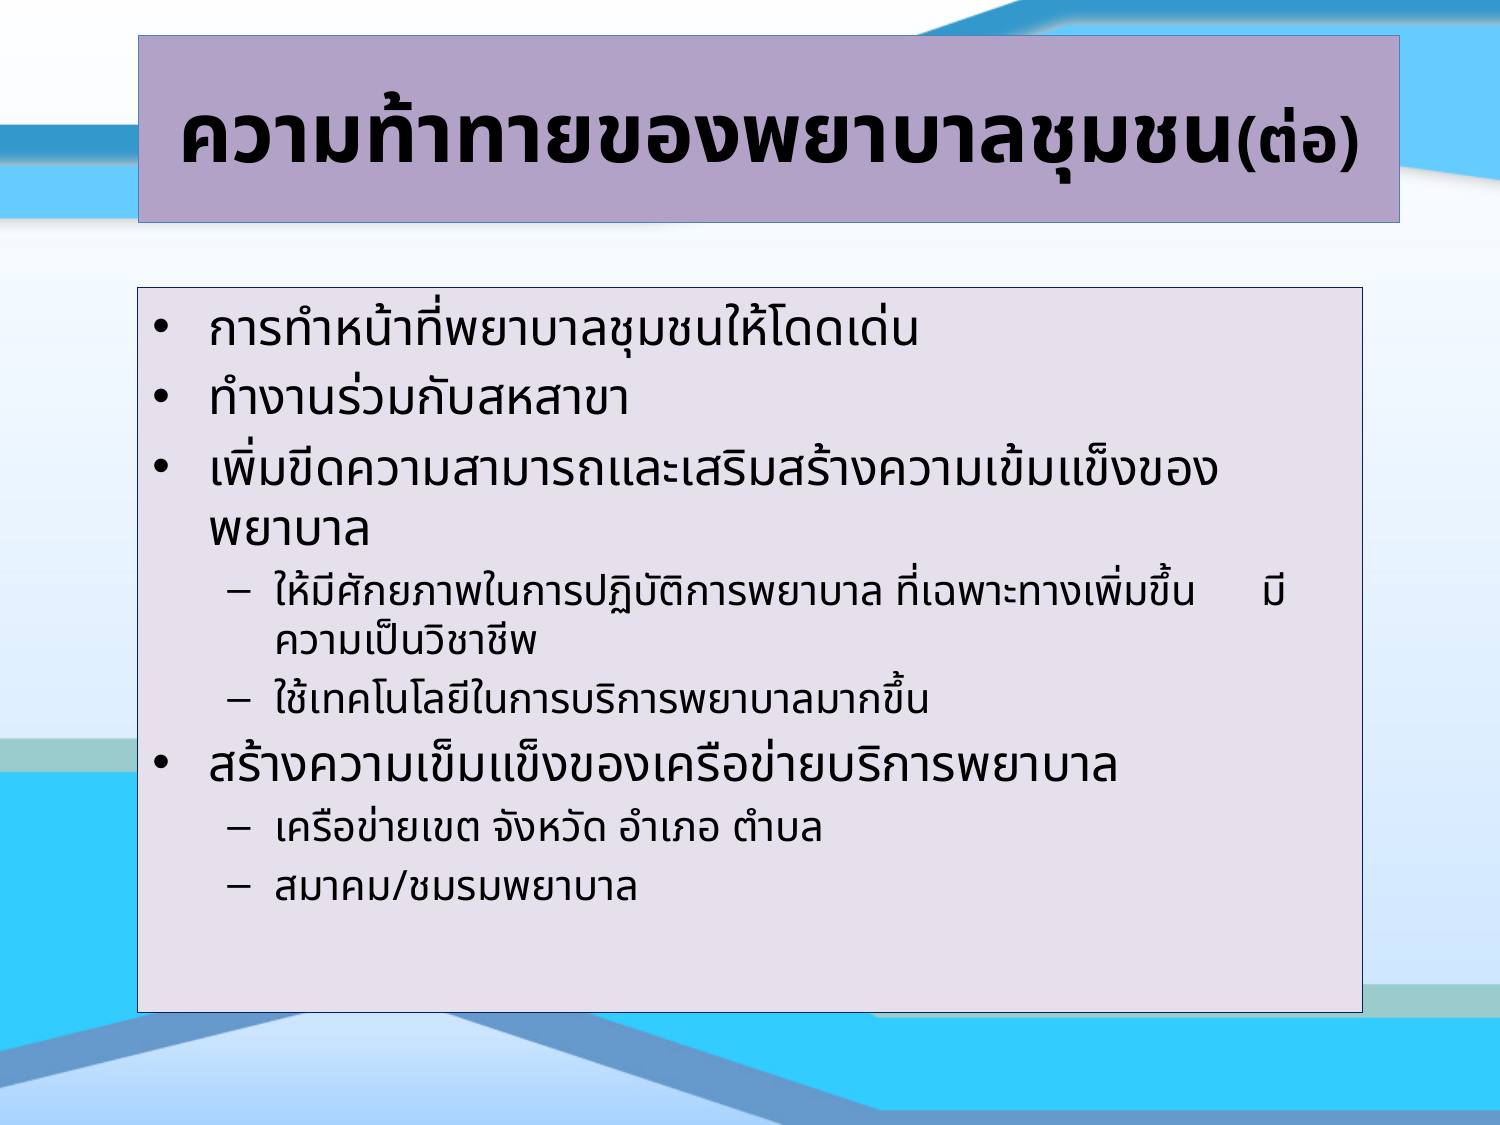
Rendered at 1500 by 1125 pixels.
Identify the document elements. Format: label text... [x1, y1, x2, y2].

picture [0, 0, 1500, 1125]
title ความท้าทายของพยาบาลชุมชน(ต่อ) [138, 35, 1400, 223]
list การทำหน้าที่พยาบาลชุมชนให้โดดเด่น ทำงานร่วมกับสหสาขา เพิ่มขีดความสามารถและเสริมสร้างความเข้มแข็งของพยาบาล ให้มีศักยภาพในการปฏิบัติการพยาบาล ที่เฉพาะทางเพิ่มขึ้น มีความเป็นวิชาชีพ ใช้เทคโนโลยีในการบริการพยาบาลมากขึ้น สร้างความเข็มแข็งของเครือข่ายบริการพยาบาล เครือข่ายเขต จังหวัด อำเภอ ตำบล สมาคม/ชมรมพยาบาล [137, 287, 1363, 1013]
